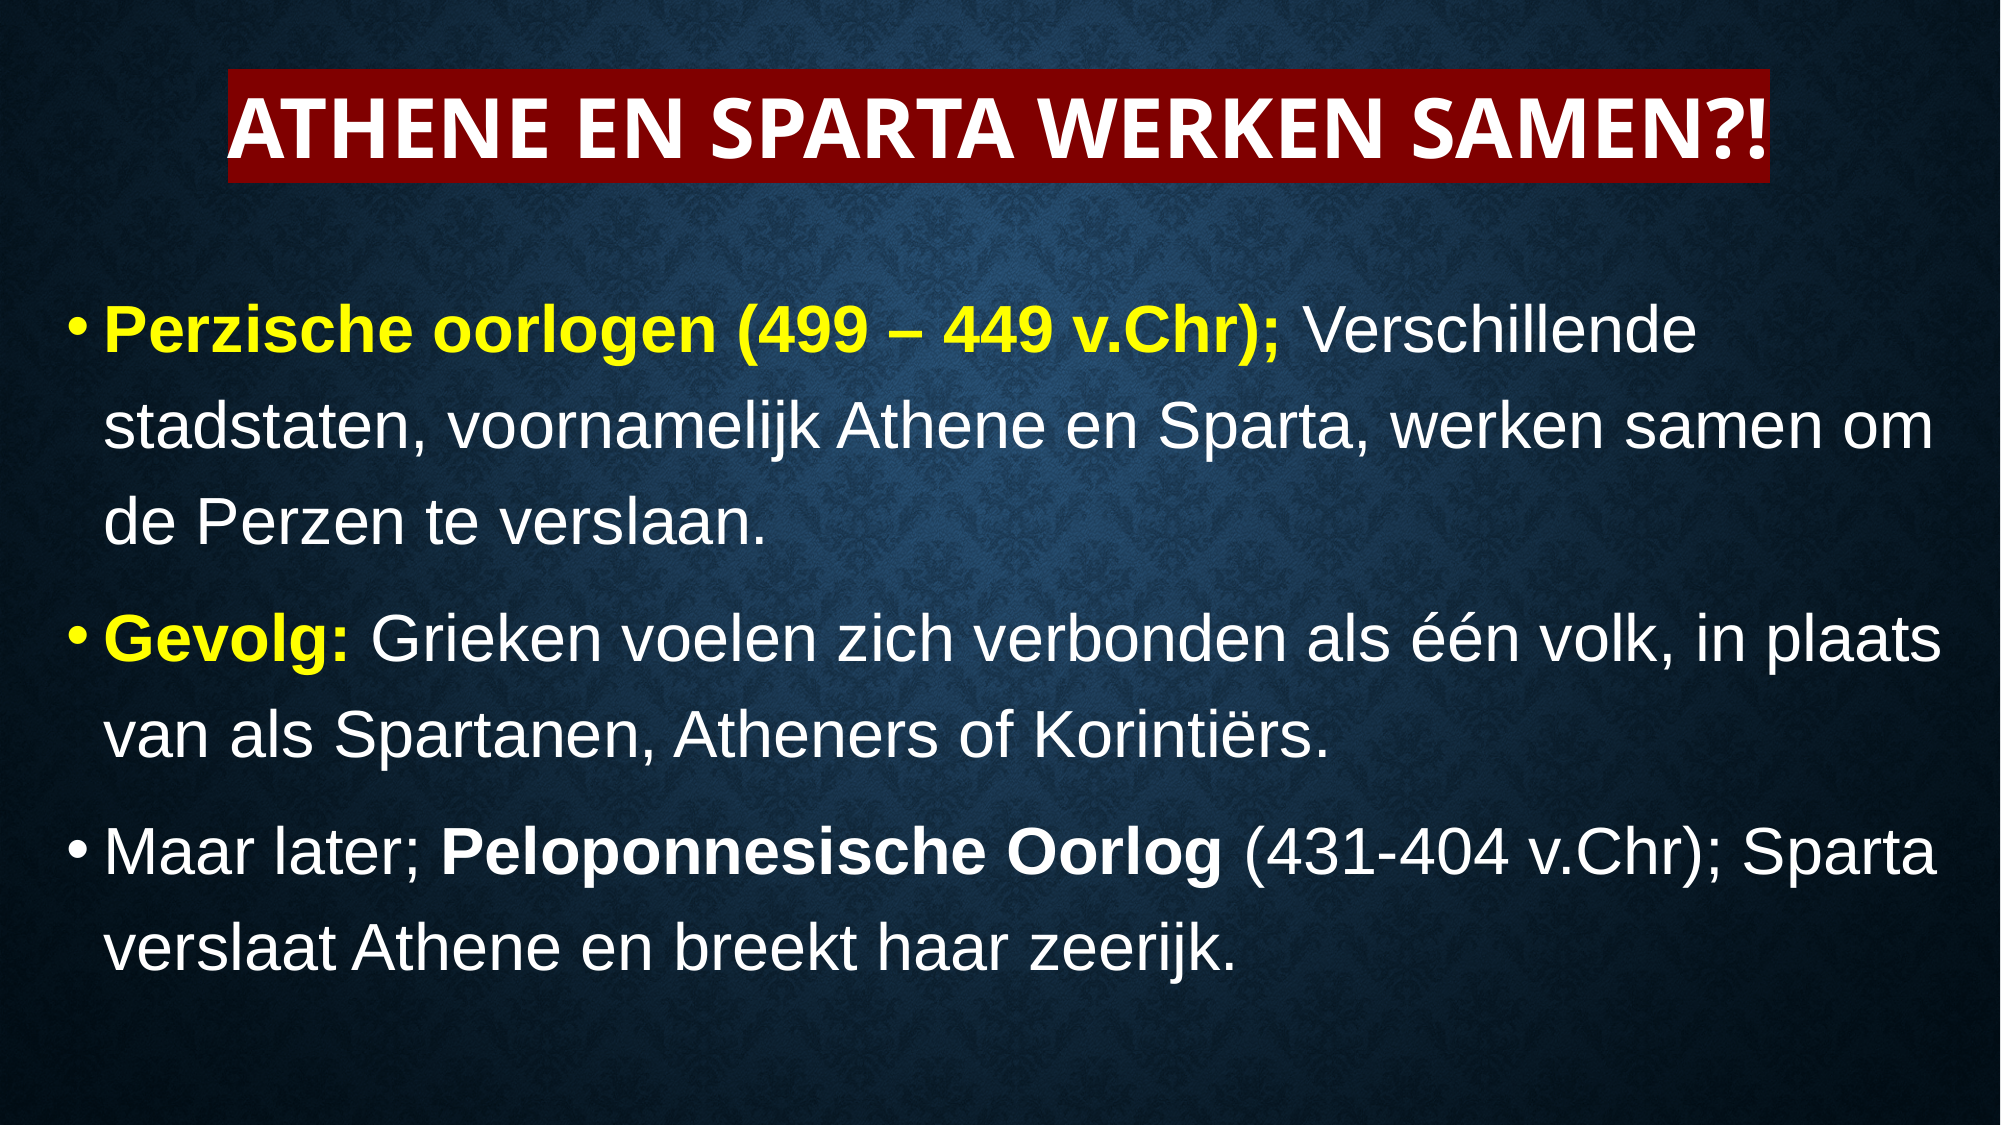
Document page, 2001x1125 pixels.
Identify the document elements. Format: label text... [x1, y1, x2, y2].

list Perzische oorlogen (499 – 449 v.Chr); Verschillende stadstaten, voornamelijk Athene en Sparta, werken samen om de Perzen te verslaan. Gevolg: Grieken voelen zich verbonden als één volk, in plaats van als Spartanen, Atheners of Korintiërs. Maar later; Peloponnesische Oorlog (431-404 v.Chr); Sparta verslaat Athene en breekt haar zeerijk. [50, 262, 1964, 1103]
title Athene en Sparta werken samen?! [149, 22, 1849, 241]
